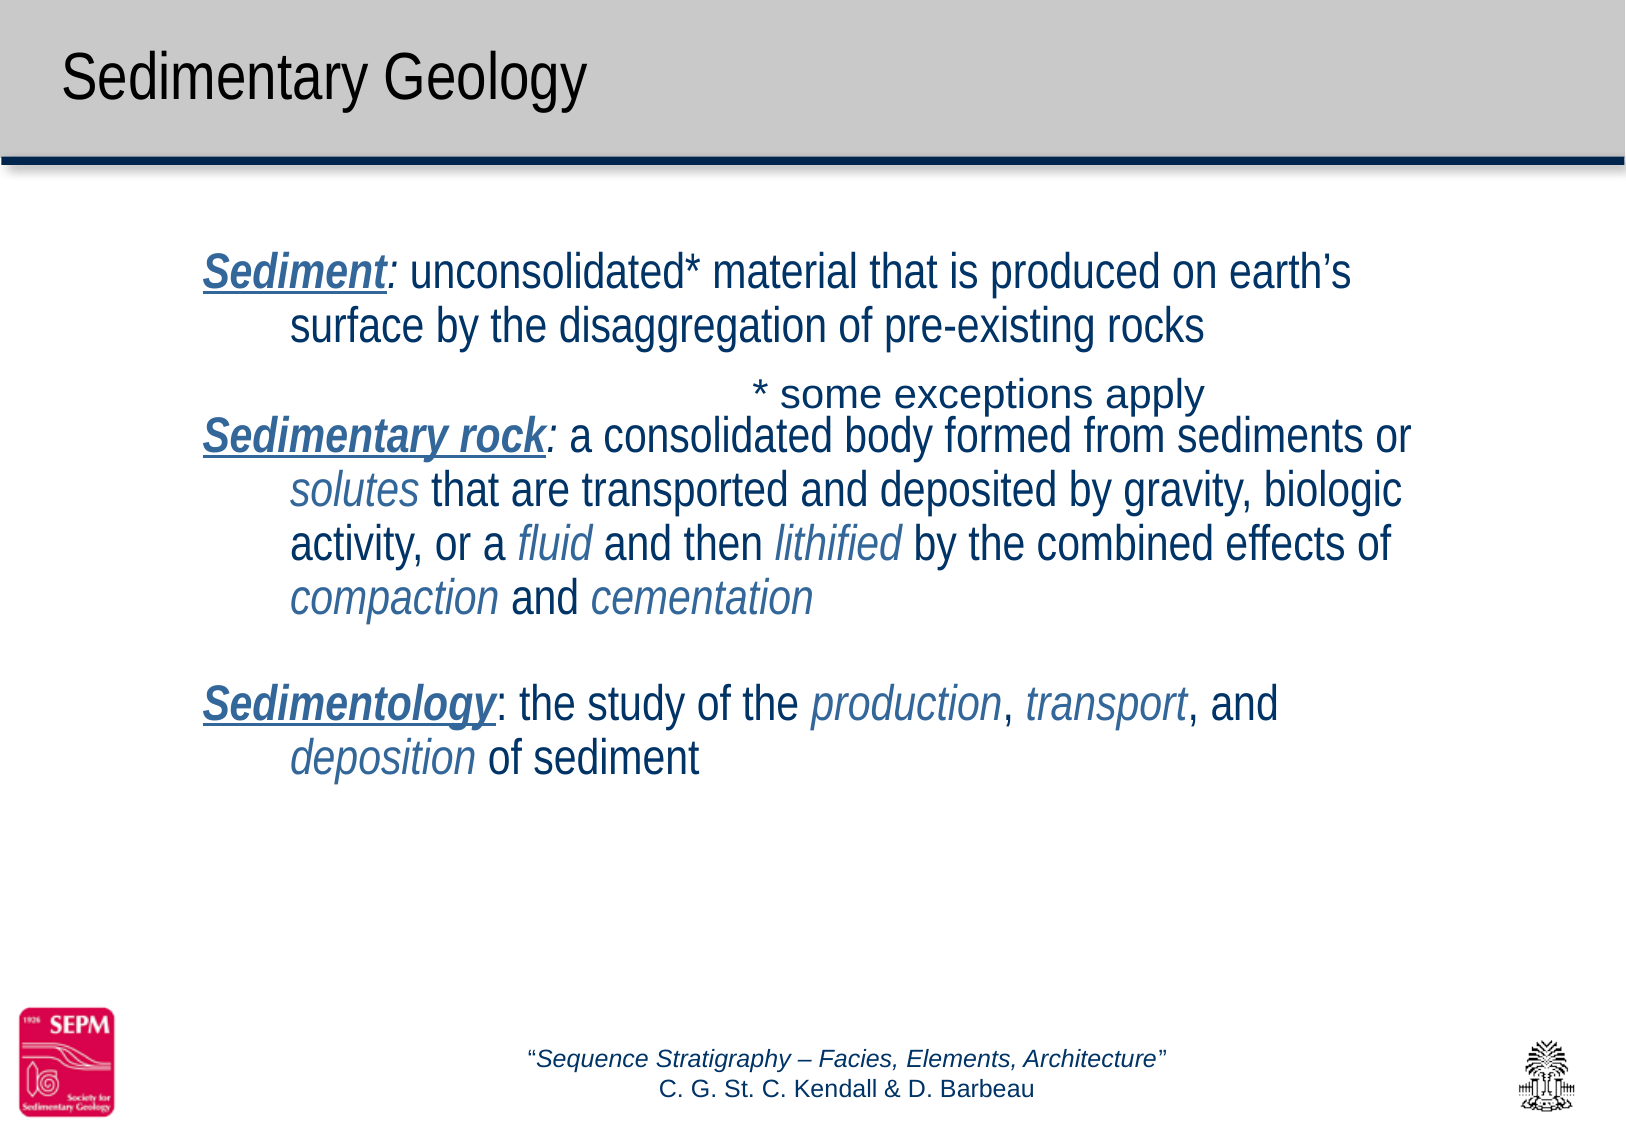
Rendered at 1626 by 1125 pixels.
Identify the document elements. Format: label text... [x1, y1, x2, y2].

picture [15, 1005, 119, 1120]
text_box * some exceptions apply [683, 359, 1275, 425]
list Sediment: unconsolidated* material that is produced on earth’s surface by the disaggregation of pre-existing rocks Sedimentary rock: a consolidated body formed from sediments or solutes that are transported and deposited by gravity, biologic activity, or a fluid and then lithified by the combined effects of compaction and cementation Sedimentology: the study of the production, transport, and deposition of sediment [187, 237, 1438, 963]
title Sedimentary Geology [46, 0, 1588, 156]
picture [1505, 1034, 1589, 1120]
